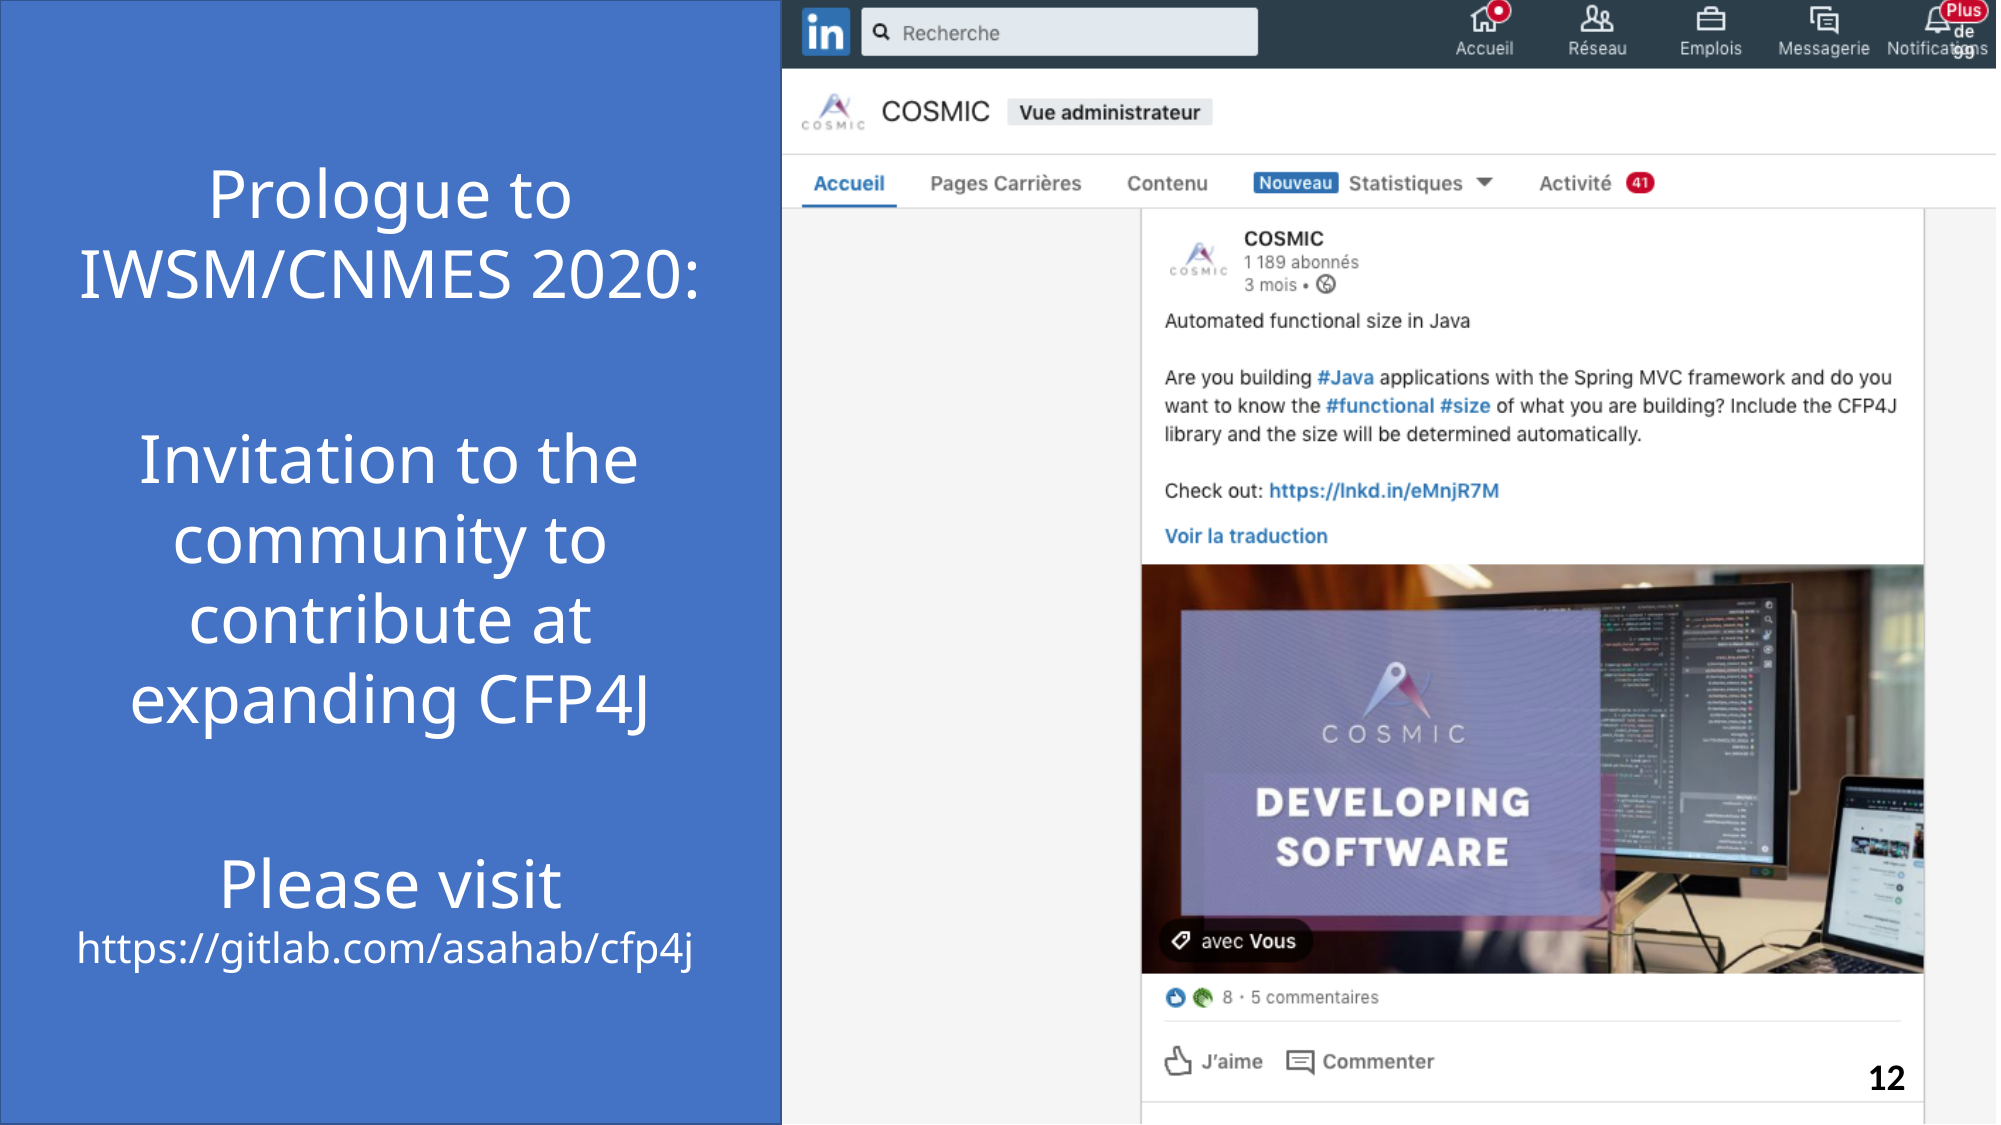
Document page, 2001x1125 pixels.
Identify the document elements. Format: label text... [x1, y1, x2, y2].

picture [781, 0, 1996, 1124]
text_box Prologue to IWSM/CNMES 2020: Invitation to the community to contribute at expanding CFP4J Please visit https://gitlab.com/asahab/cfp4j [0, 0, 782, 1125]
